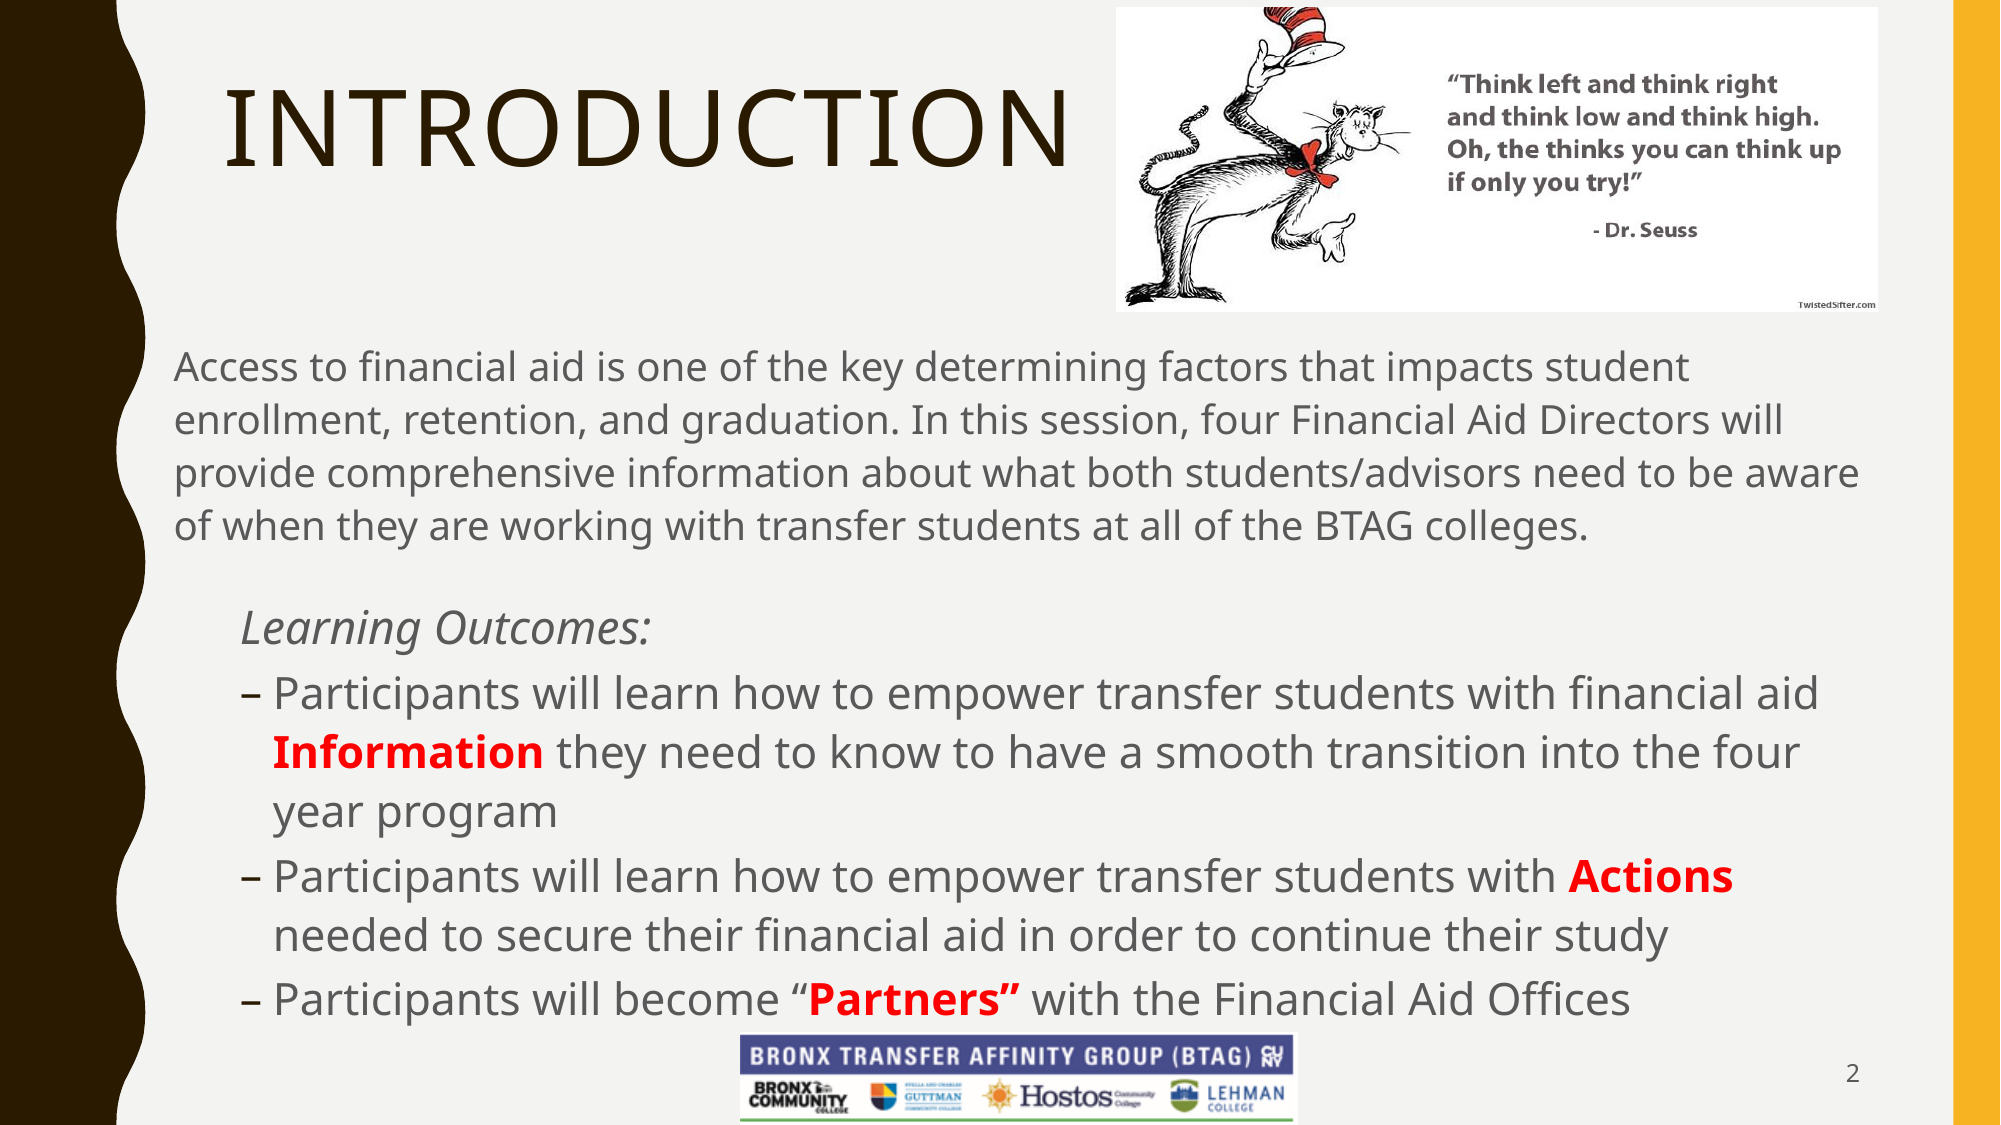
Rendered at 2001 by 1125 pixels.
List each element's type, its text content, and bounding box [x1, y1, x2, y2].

list Access to financial aid is one of the key determining factors that impacts student enrollment, retention, and graduation. In this session, four Financial Aid Directors will provide comprehensive information about what both students/advisors need to be aware of when they are working with transfer students at all of the BTAG colleges. Learning Outcomes: Participants will learn how to empower transfer students with financial aid Information they need to know to have a smooth transition into the four year program Participants will learn how to empower transfer students with Actions needed to secure their financial aid in order to continue their study Participants will become “Partners” with the Financial Aid Offices [158, 328, 1908, 1046]
slide_number 2 [1412, 1045, 1875, 1103]
picture [740, 1032, 1298, 1125]
title Introduction [208, 67, 1116, 312]
picture [1116, 7, 1878, 312]
